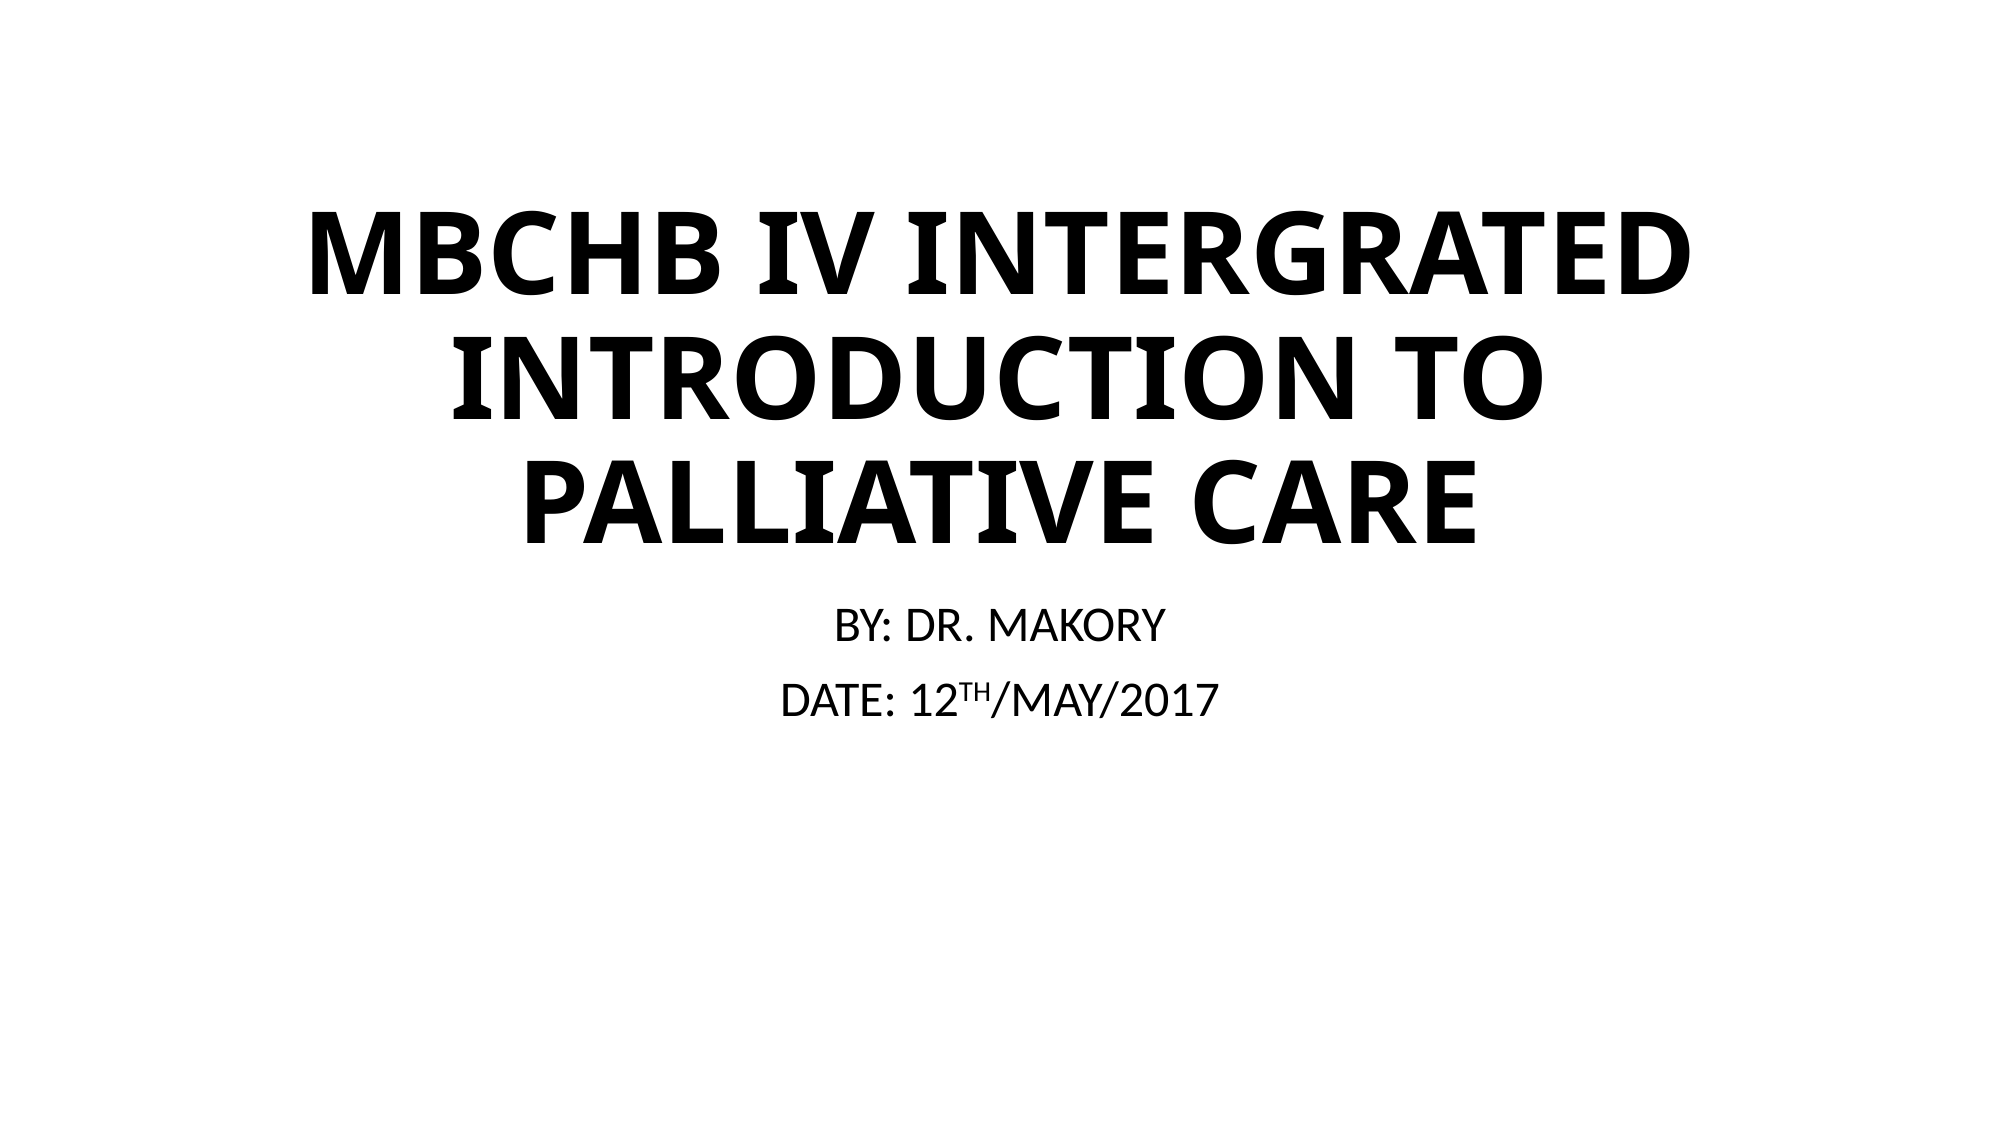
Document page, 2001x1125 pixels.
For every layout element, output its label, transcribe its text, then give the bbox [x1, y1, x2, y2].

title MBCHB IV INTERGRATED INTRODUCTION TO PALLIATIVE CARE [249, 184, 1750, 576]
subtitle BY: DR. MAKORY DATE: 12TH/MAY/2017 [249, 590, 1750, 863]
